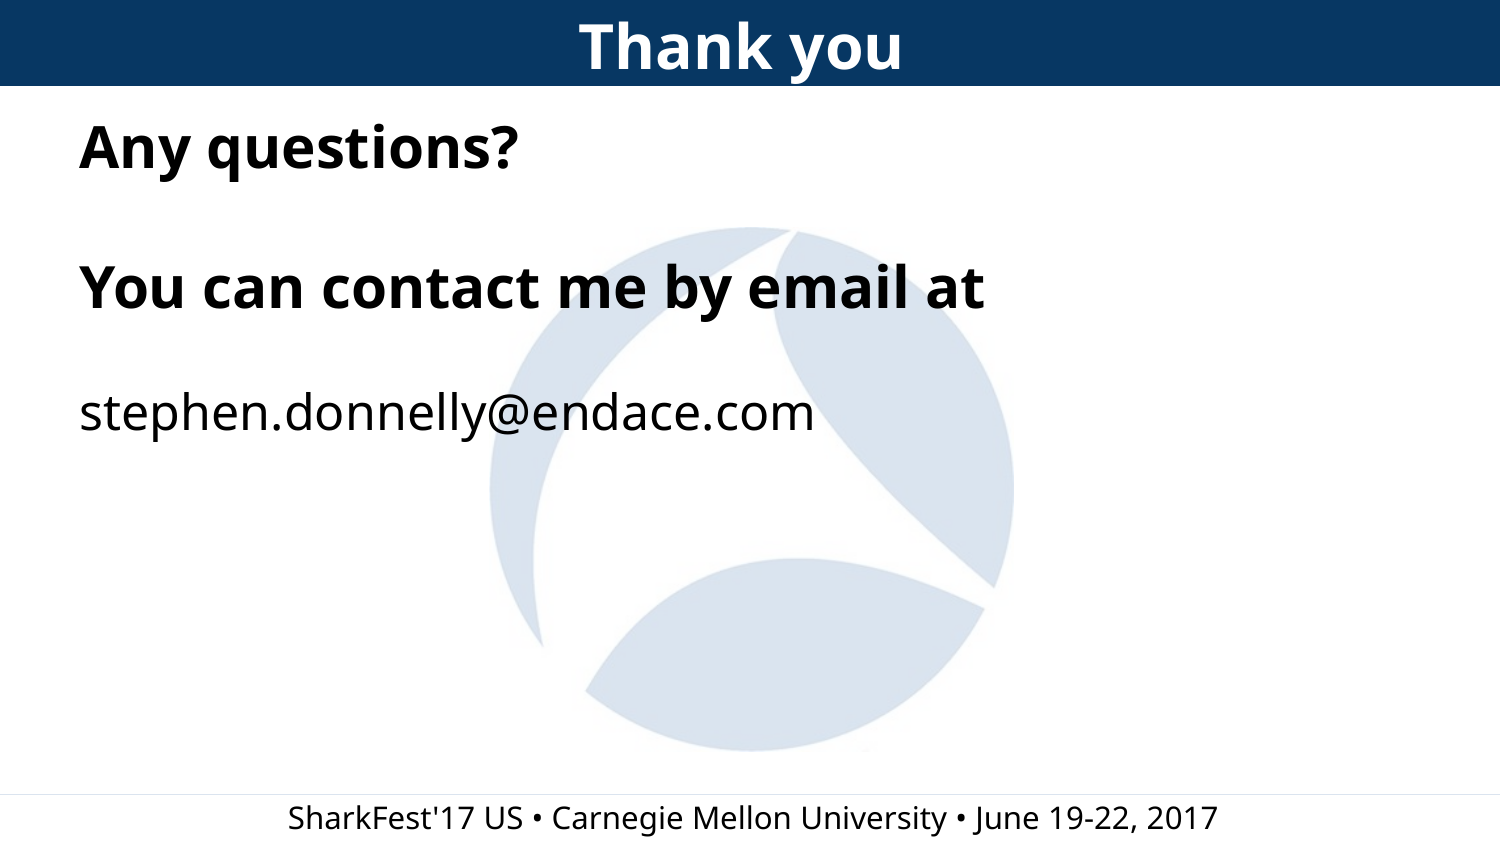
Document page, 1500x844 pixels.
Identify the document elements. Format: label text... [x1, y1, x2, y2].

list Thank you [0, 0, 1500, 86]
list Any questions? You can contact me by email at stephen.donnelly@endace.com [64, 102, 1436, 843]
